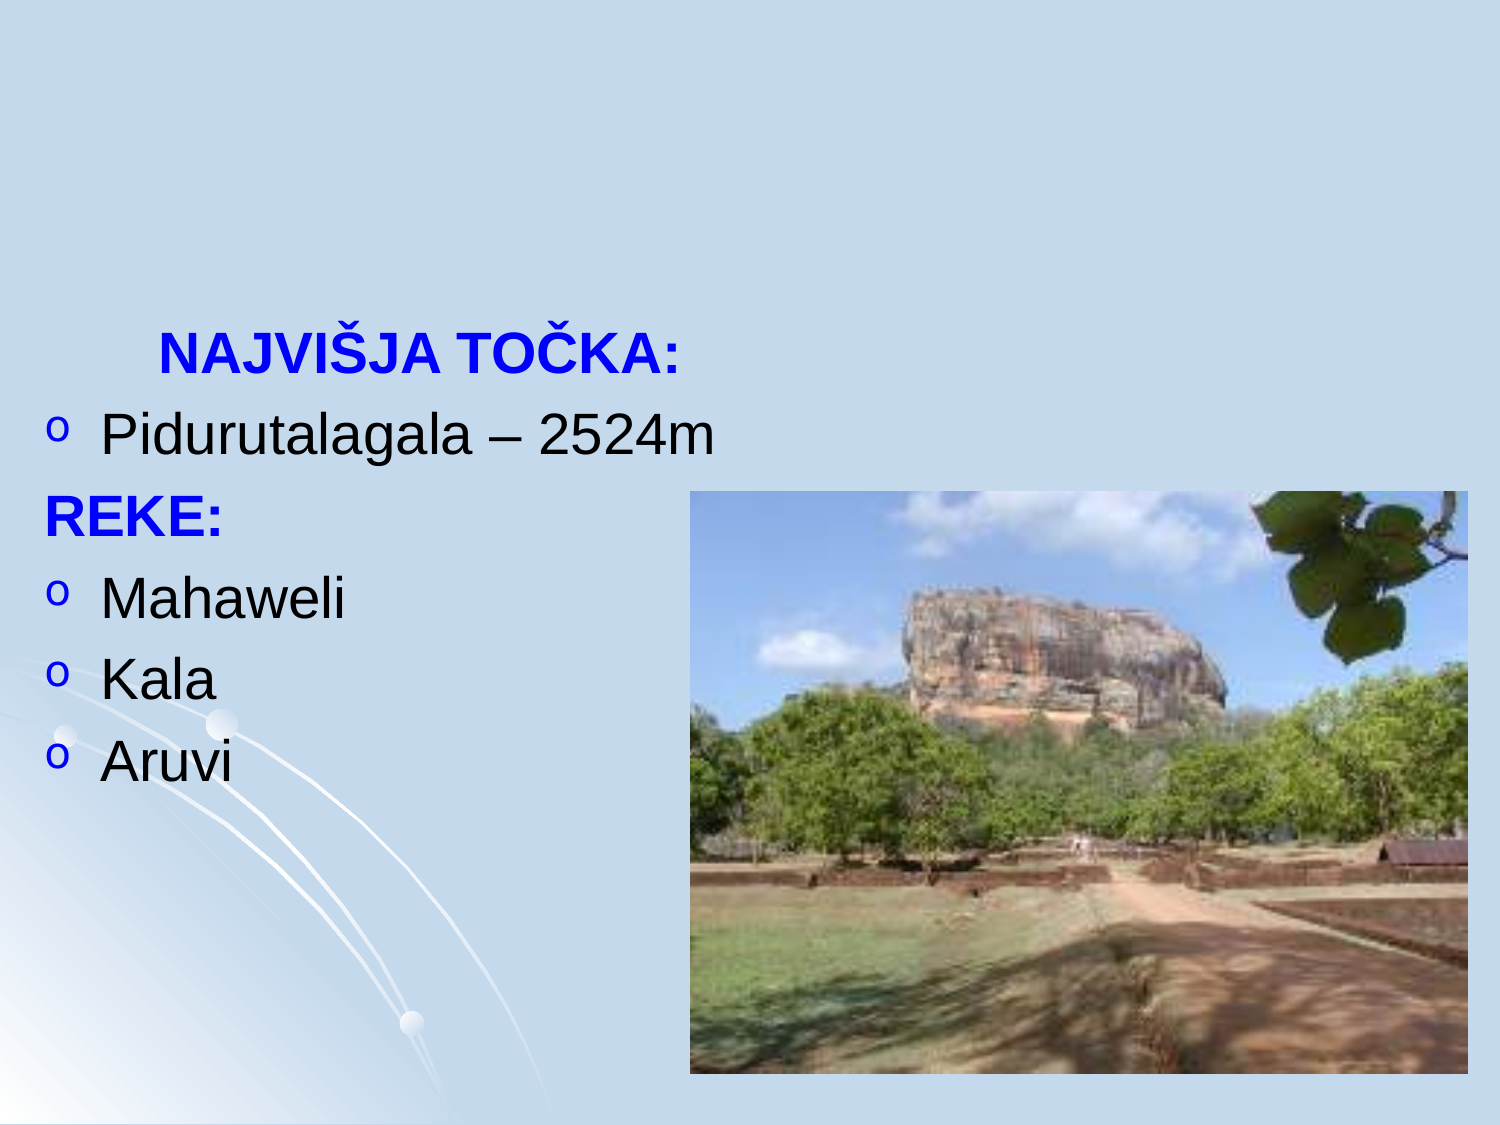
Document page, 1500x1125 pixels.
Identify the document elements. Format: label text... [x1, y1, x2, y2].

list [690, 491, 1468, 1074]
list NAJVIŠJA TOČKA: Pidurutalagala – 2524m REKE: Mahaweli Kala Aruvi [29, 225, 863, 1125]
